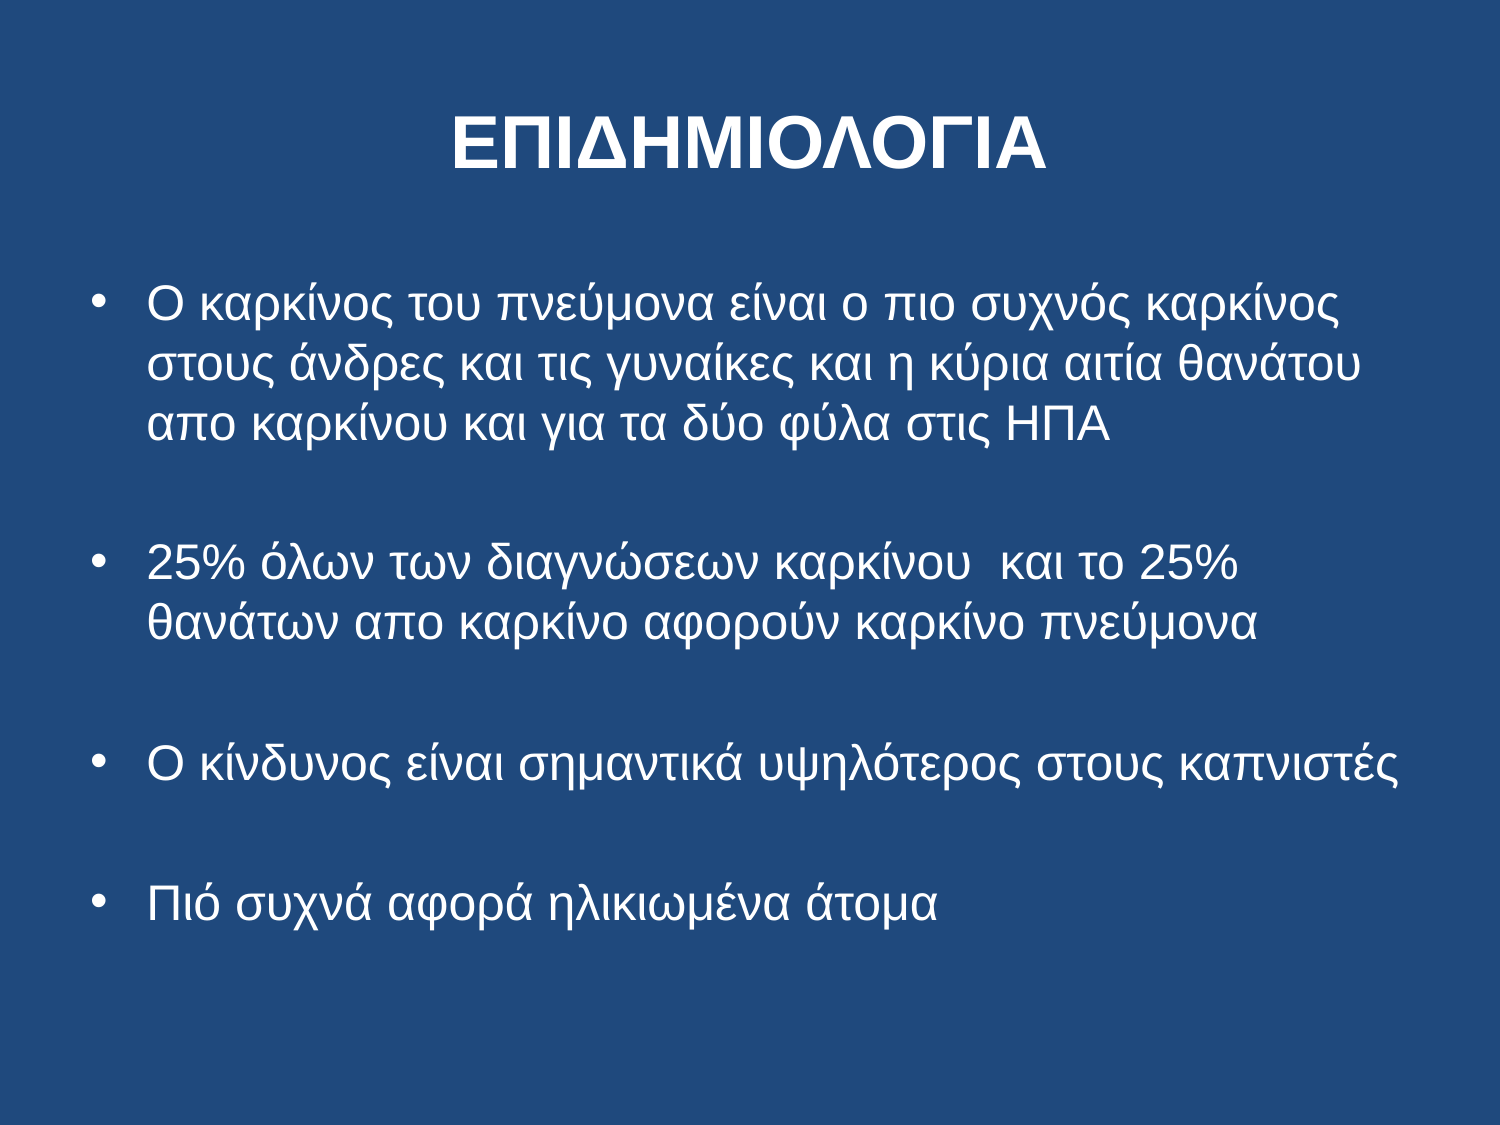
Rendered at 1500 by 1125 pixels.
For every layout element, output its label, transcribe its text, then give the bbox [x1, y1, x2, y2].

list Ο καρκίνος του πνεύμονα είναι ο πιο συχνός καρκίνος στους άνδρες και τις γυναίκες και η κύρια αιτία θανάτου απο καρκίνου και για τα δύο φύλα στις ΗΠΑ 25% όλων των διαγνώσεων καρκίνου και το 25% θανάτων απο καρκίνο αφορούν καρκίνο πνεύμονα Ο κίνδυνος είναι σημαντικά υψηλότερος στους καπνιστές Πιό συχνά αφορά ηλικιωμένα άτομα [75, 262, 1425, 1005]
title ΕΠΙΔΗΜΙΟΛΟΓΙΑ [75, 45, 1425, 233]
